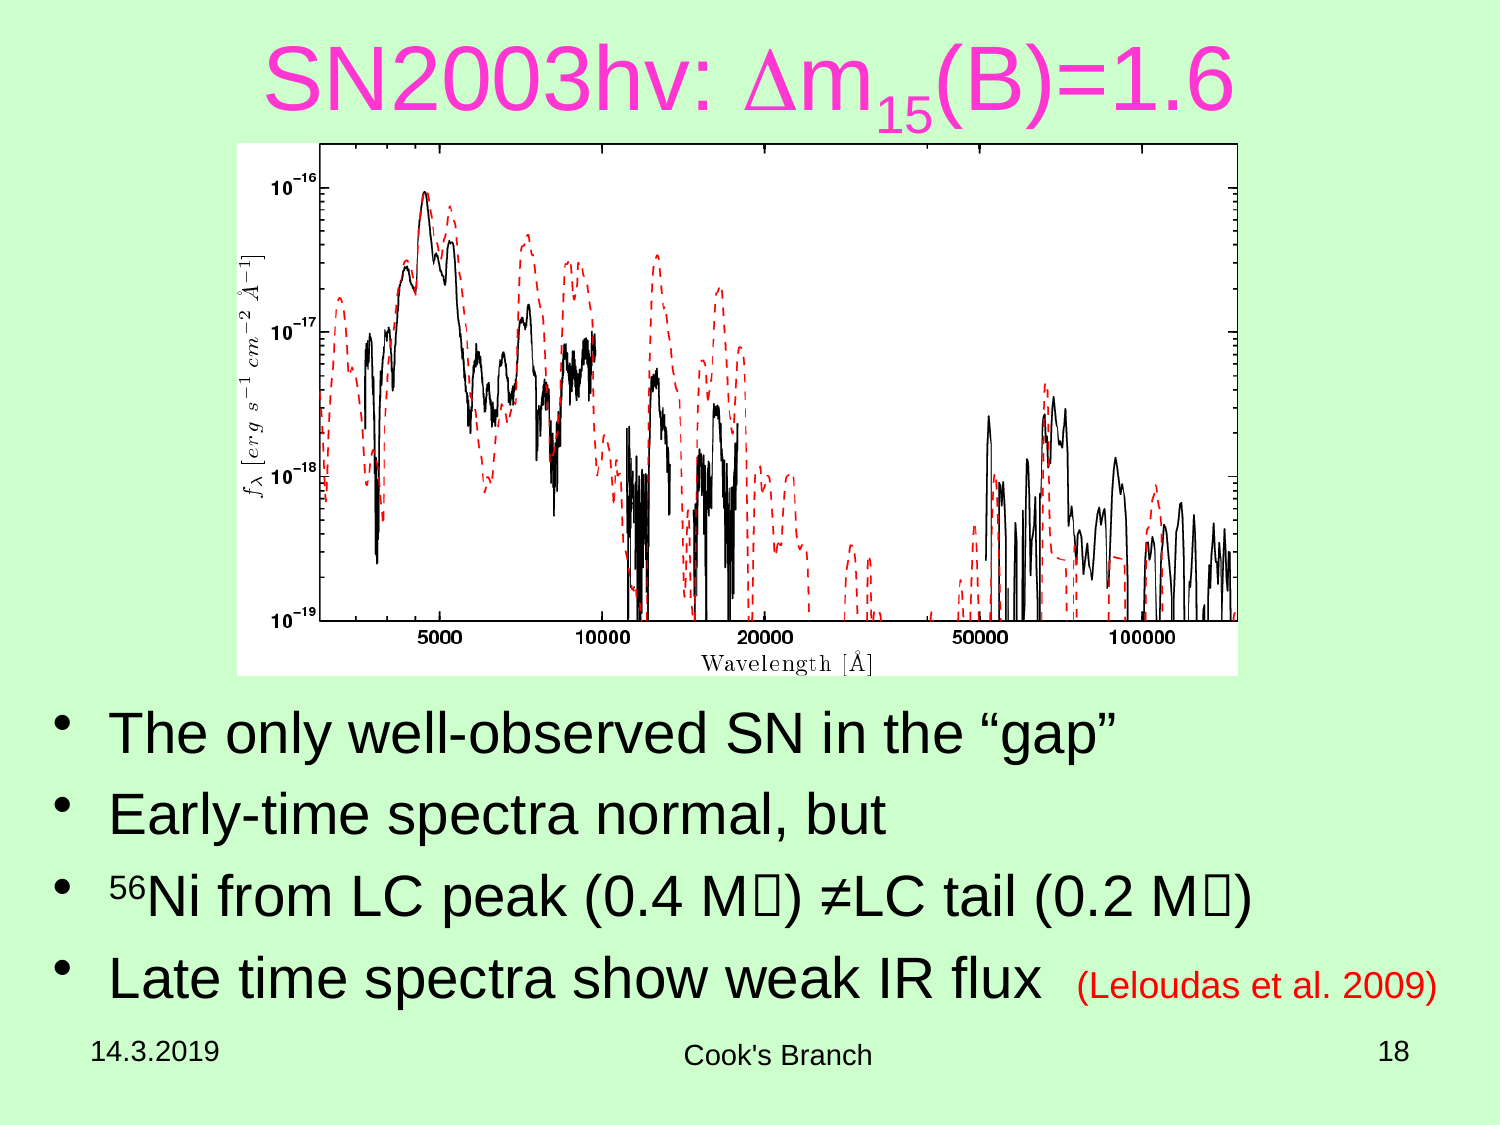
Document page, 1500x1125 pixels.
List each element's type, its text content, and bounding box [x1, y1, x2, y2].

title SN2003hv: m15(B)=1.6 [74, 0, 1426, 163]
footer Cook's Branch [481, 1028, 1076, 1108]
slide_number 18 [1074, 1024, 1426, 1103]
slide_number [74, 1024, 426, 1103]
list The only well-observed SN in the “gap” Early-time spectra normal, but 56Ni from LC peak (0.4 M) ≠LC tail (0.2 M) Late time spectra show weak IR flux (Leloudas et al. 2009) [37, 687, 1476, 1047]
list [237, 143, 1238, 676]
